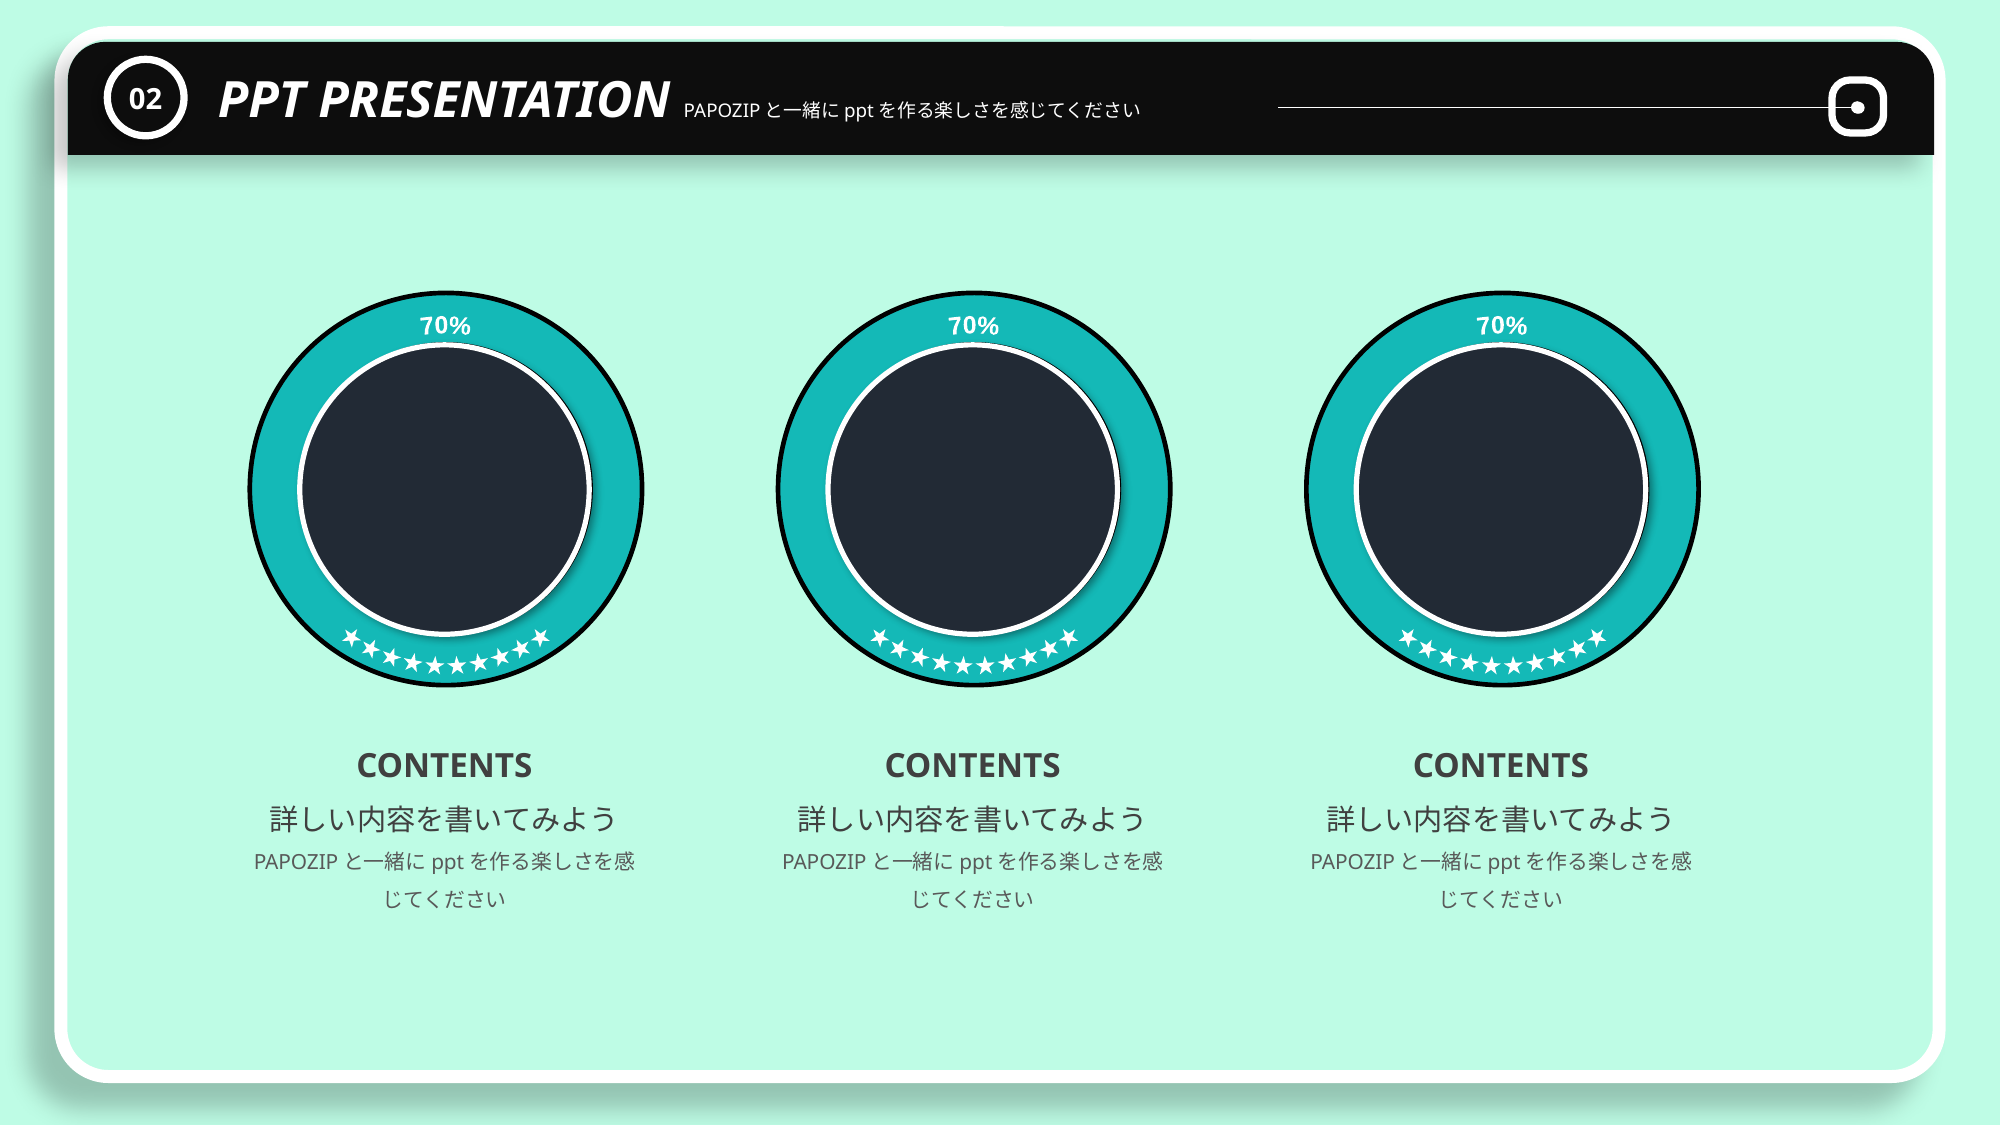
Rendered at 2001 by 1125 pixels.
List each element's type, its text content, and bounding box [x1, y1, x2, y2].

text_box [1851, 100, 1866, 115]
text_box [1830, 78, 1885, 134]
text_box CONTENTS 詳しい内容を書いてみよう PAPOZIPと一緒にpptを作る楽しさを感じてください [765, 716, 1181, 919]
text_box PPT PRESENTATION PAPOZIPと一緒にpptを作る楽しさを感じてください [203, 60, 1267, 135]
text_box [249, 292, 643, 686]
text_box CONTENTS 詳しい内容を書いてみよう PAPOZIPと一緒にpptを作る楽しさを感じてください [1293, 716, 1709, 919]
text_box [66, 40, 1936, 156]
text_box 02 [106, 58, 186, 137]
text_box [1306, 292, 1699, 686]
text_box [778, 292, 1171, 686]
text_box [59, 31, 1941, 1078]
text_box CONTENTS 詳しい内容を書いてみよう PAPOZIPと一緒にpptを作る楽しさを感じてください [236, 716, 653, 919]
